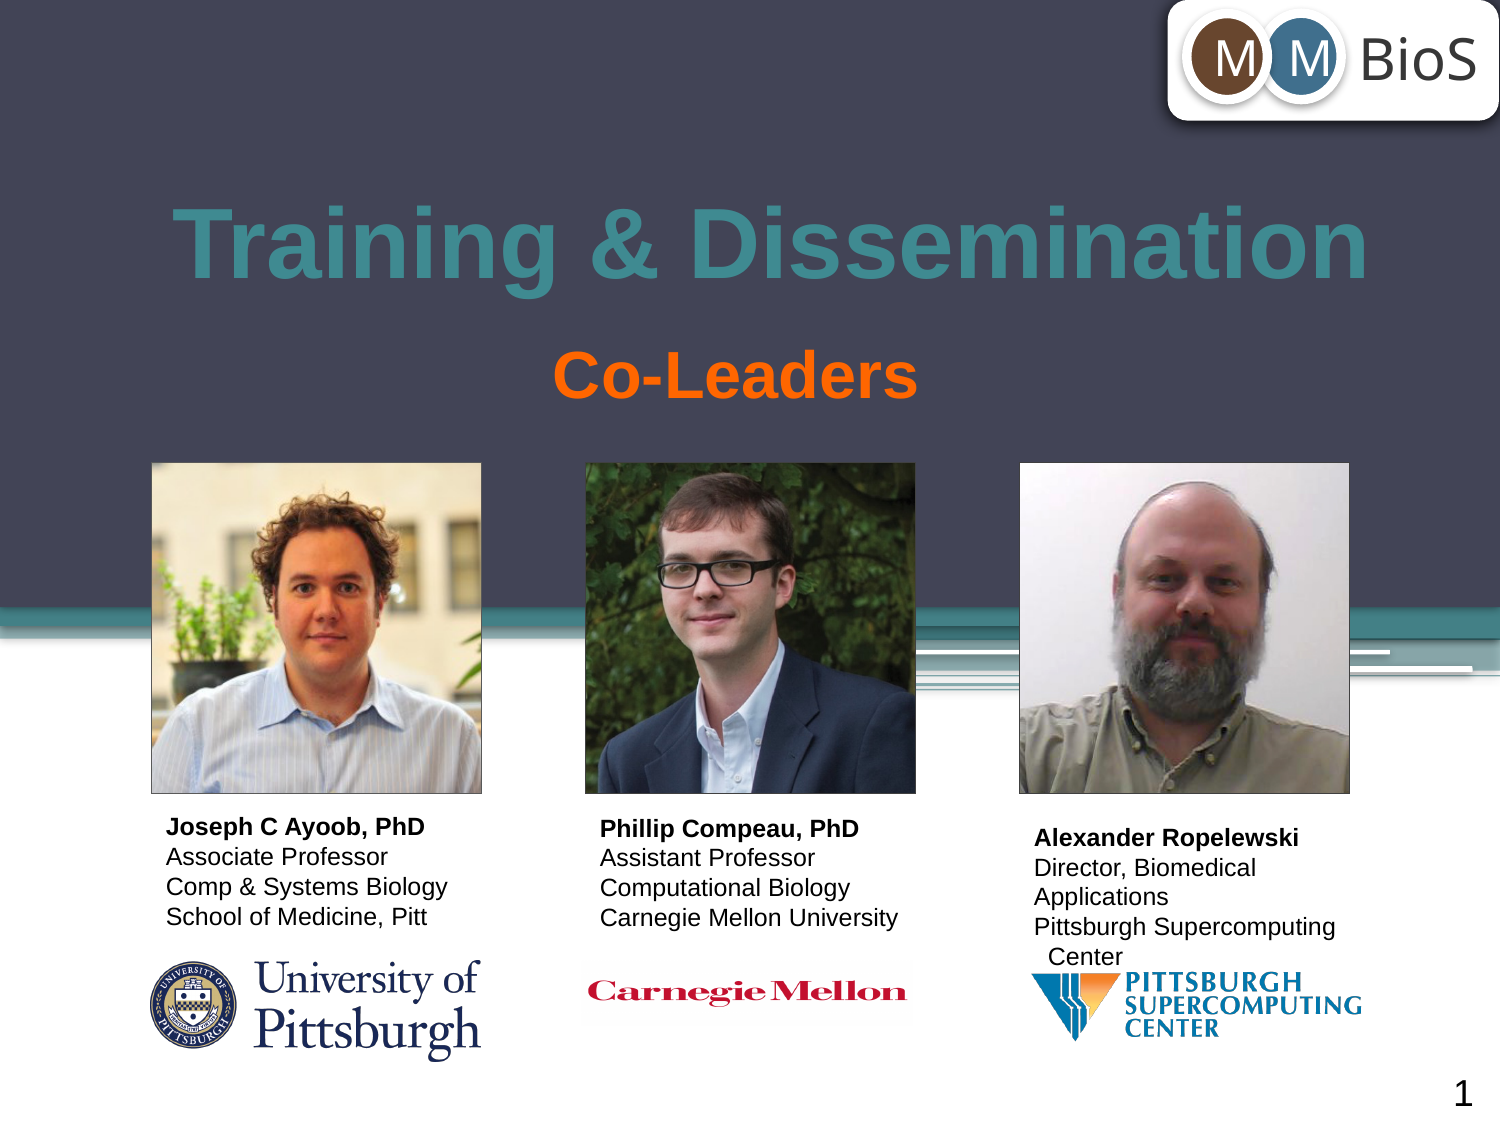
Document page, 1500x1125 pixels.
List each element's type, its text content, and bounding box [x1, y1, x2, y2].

text_box Alexander Ropelewski Director, Biomedical Applications Pittsburgh Supercomputing Center [1019, 813, 1411, 979]
picture [149, 960, 481, 1062]
text_box Joseph C Ayoob, PhD Associate Professor Comp & Systems Biology School of Medicine, Pitt [151, 803, 482, 938]
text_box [1167, 0, 1500, 121]
picture [581, 960, 913, 1026]
text_box Co-Leaders [538, 324, 935, 420]
text_box Training & Dissemination [157, 170, 1387, 306]
text_box Phillip Compeau, PhD Assistant Professor Computational Biology Carnegie Mellon University [585, 804, 915, 940]
picture [1018, 462, 1351, 794]
picture [150, 462, 482, 794]
slide_number 1 [1366, 1061, 1489, 1122]
picture [584, 462, 916, 794]
picture [1031, 960, 1363, 1043]
